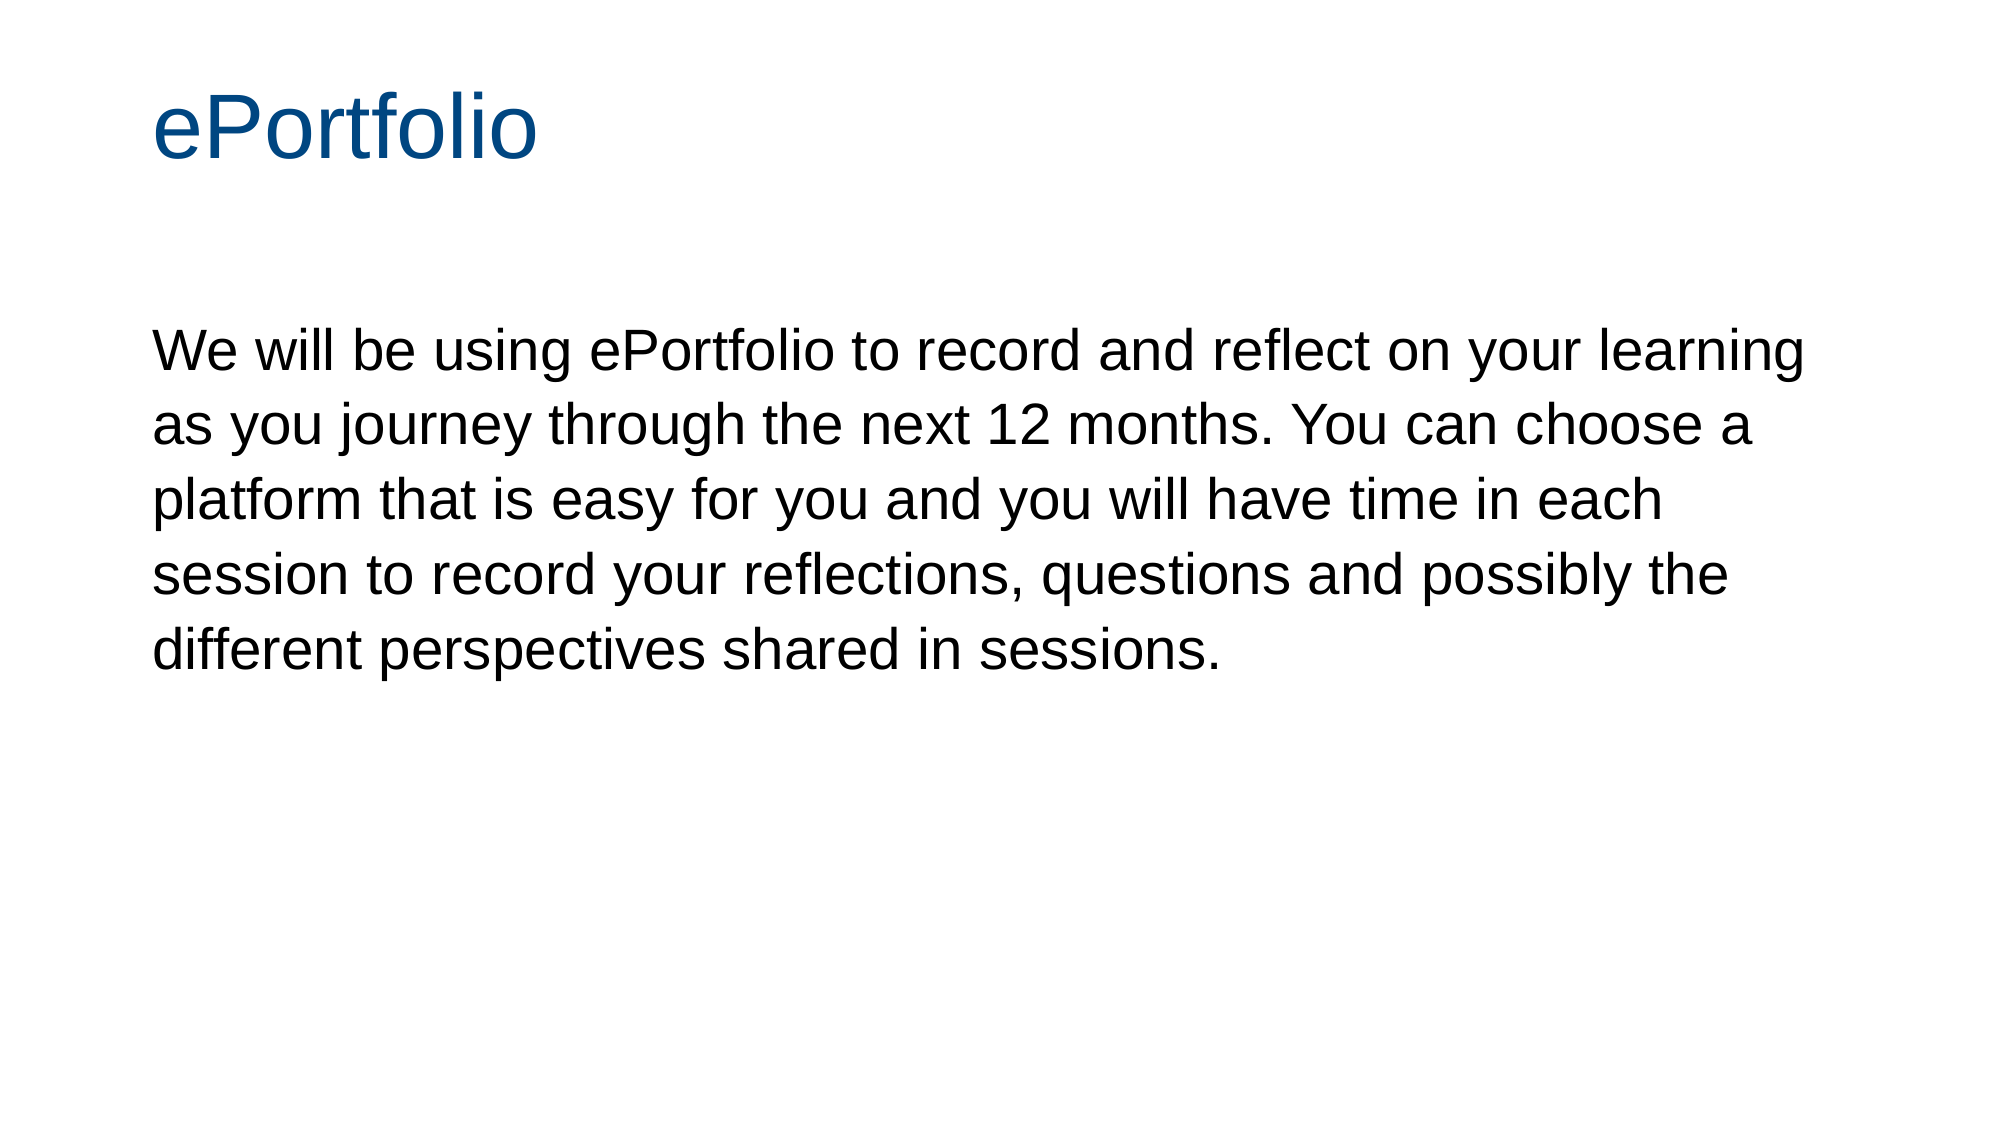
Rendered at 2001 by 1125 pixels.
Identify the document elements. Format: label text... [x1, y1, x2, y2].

title ePortfolio [137, 59, 1863, 278]
list We will be using ePortfolio to record and reflect on your learning as you journey through the next 12 months. You can choose a platform that is easy for you and you will have time in each session to record your reflections, questions and possibly the different perspectives shared in sessions. [137, 299, 1863, 1014]
